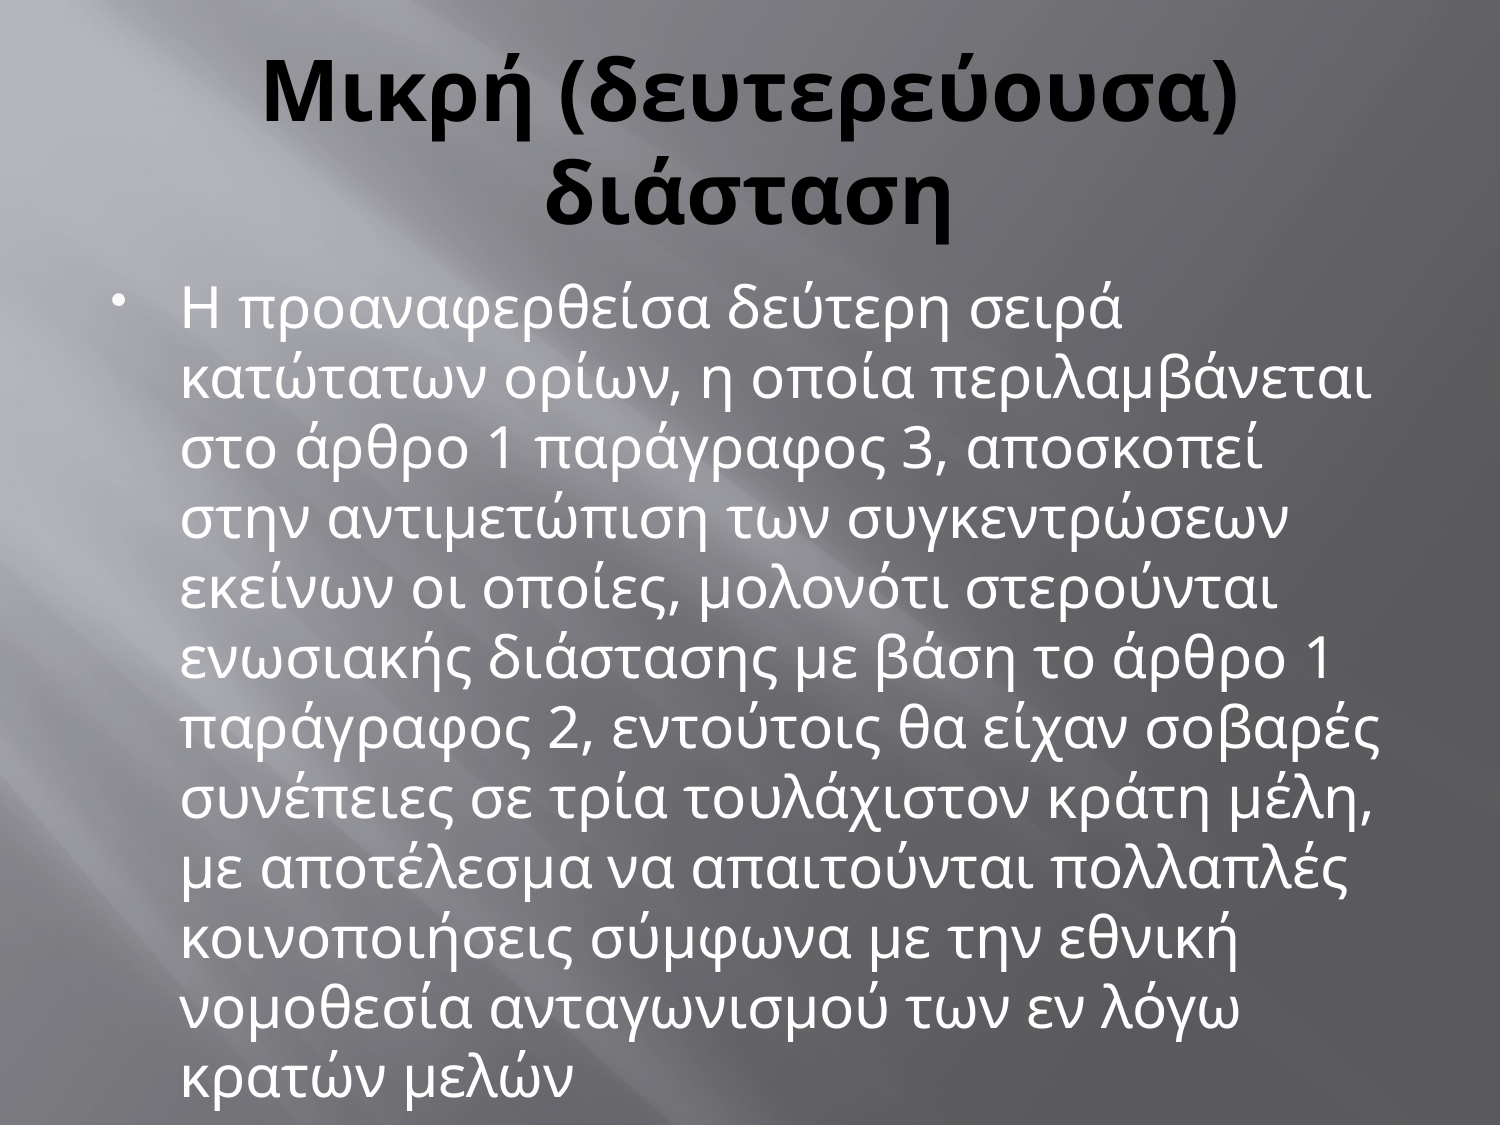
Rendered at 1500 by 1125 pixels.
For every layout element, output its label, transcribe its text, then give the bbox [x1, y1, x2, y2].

list Η προαναφερθείσα δεύτερη σειρά κατώτατων ορίων, η οποία περιλαμβάνεται στο άρθρο 1 παράγραφος 3, αποσκοπεί στην αντιμετώπιση των συγκεντρώσεων εκείνων οι οποίες, μολονότι στερούνται ενωσιακής διάστασης με βάση το άρθρο 1 παράγραφος 2, εντούτοις θα είχαν σοβαρές συνέπειες σε τρία τουλάχιστον κράτη μέλη, με αποτέλεσμα να απαιτούνται πολλαπλές κοινοποιήσεις σύμφωνα με την εθνική νομοθεσία ανταγωνισμού των εν λόγω κρατών μελών [75, 262, 1425, 1035]
title Μικρή (δευτερεύουσα) διάσταση [75, 45, 1425, 233]
